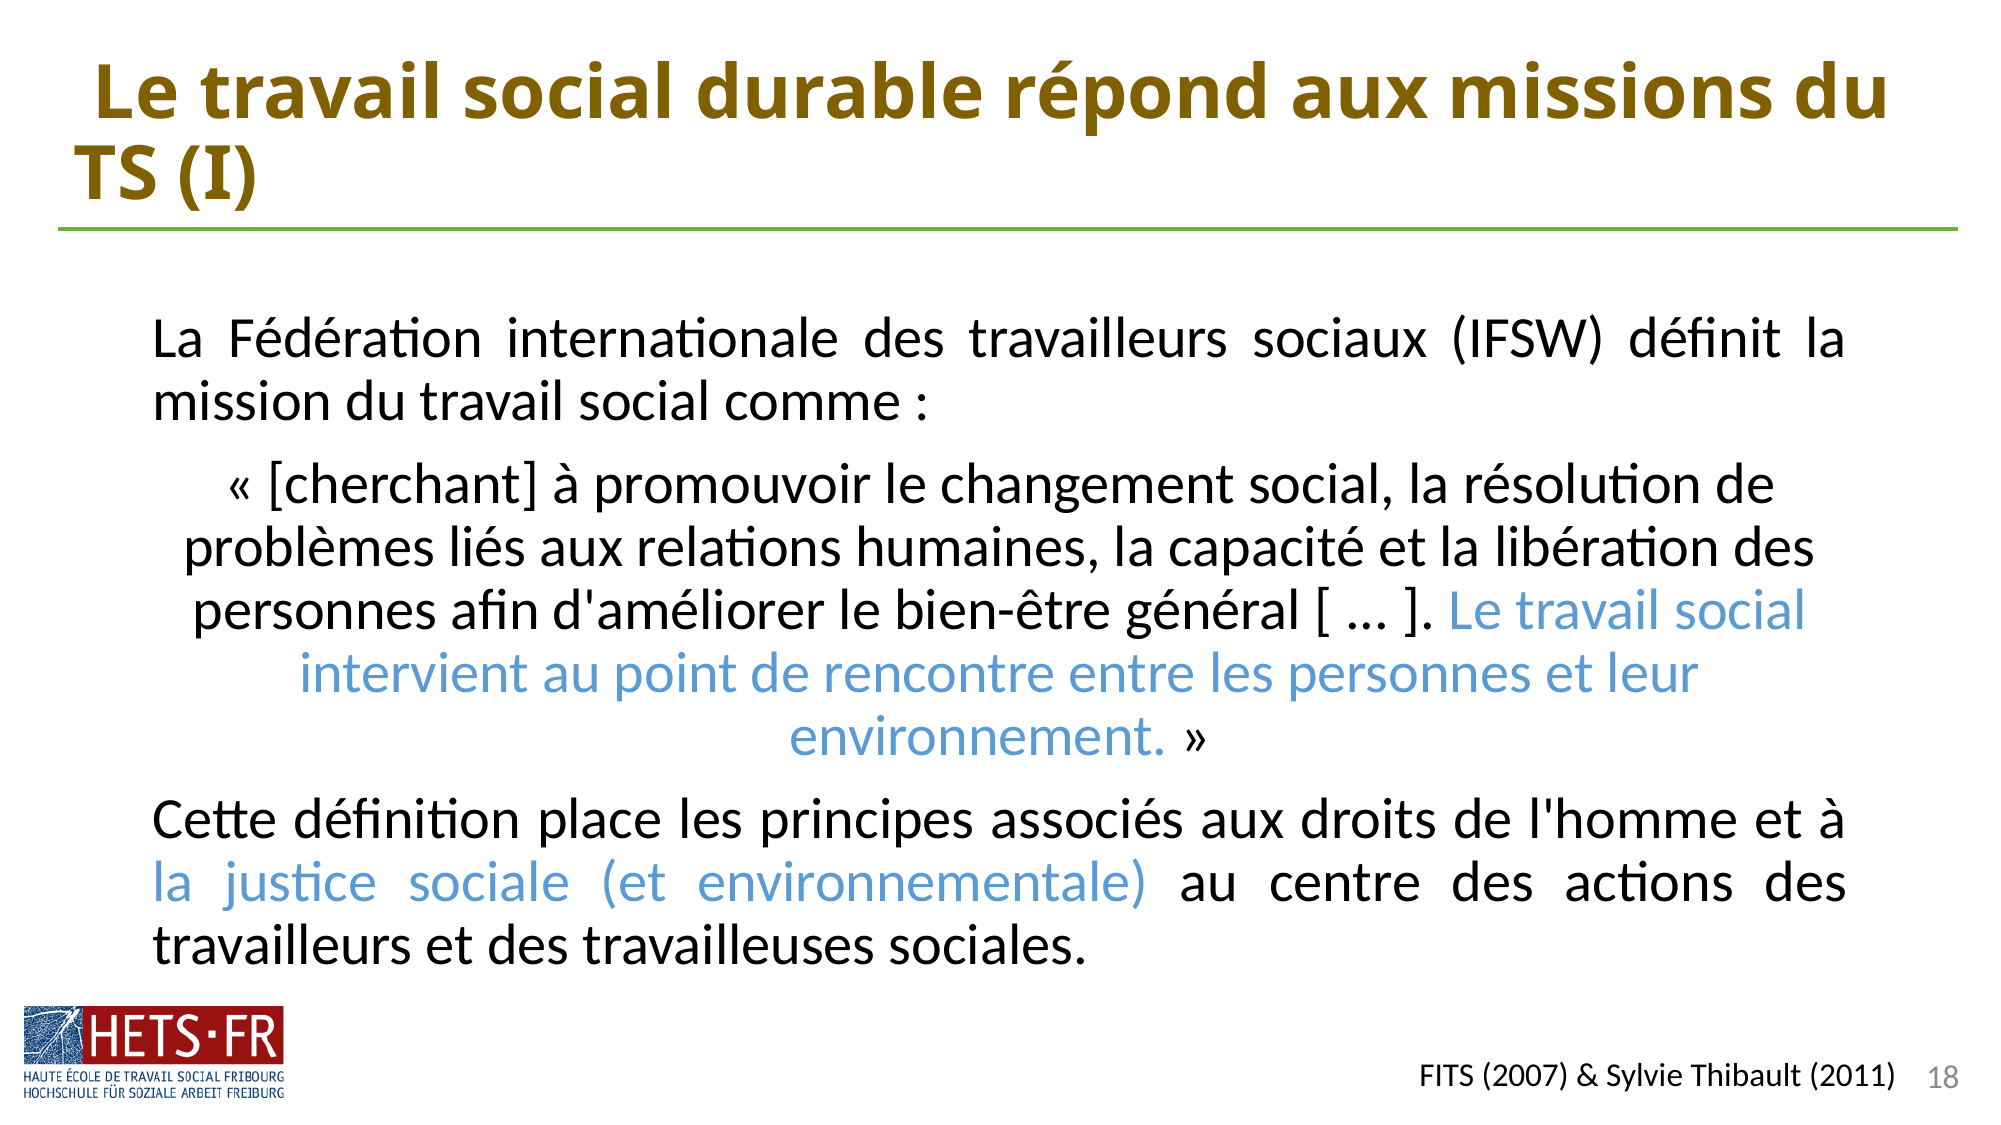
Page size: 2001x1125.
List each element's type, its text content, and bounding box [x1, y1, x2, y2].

text_box FITS (2007) & Sylvie Thibault (2011) [1293, 1045, 1524, 1101]
slide_number 18 [1524, 1045, 1975, 1106]
picture [0, 994, 315, 1125]
list La Fédération internationale des travailleurs sociaux (IFSW) définit la mission du travail social comme : « [cherchant] à promouvoir le changement social, la résolution de problèmes liés aux relations humaines, la capacité et la libération des personnes afin d'améliorer le bien-être général [ ... ]. Le travail social intervient au point de rencontre entre les personnes et leur environnement. » Cette définition place les principes associés aux droits de l'homme et à la justice sociale (et environnementale) au centre des actions des travailleurs et des travailleuses sociales. [137, 299, 1863, 1014]
title Le travail social durable répond aux missions du TS (I) [58, 40, 1942, 227]
